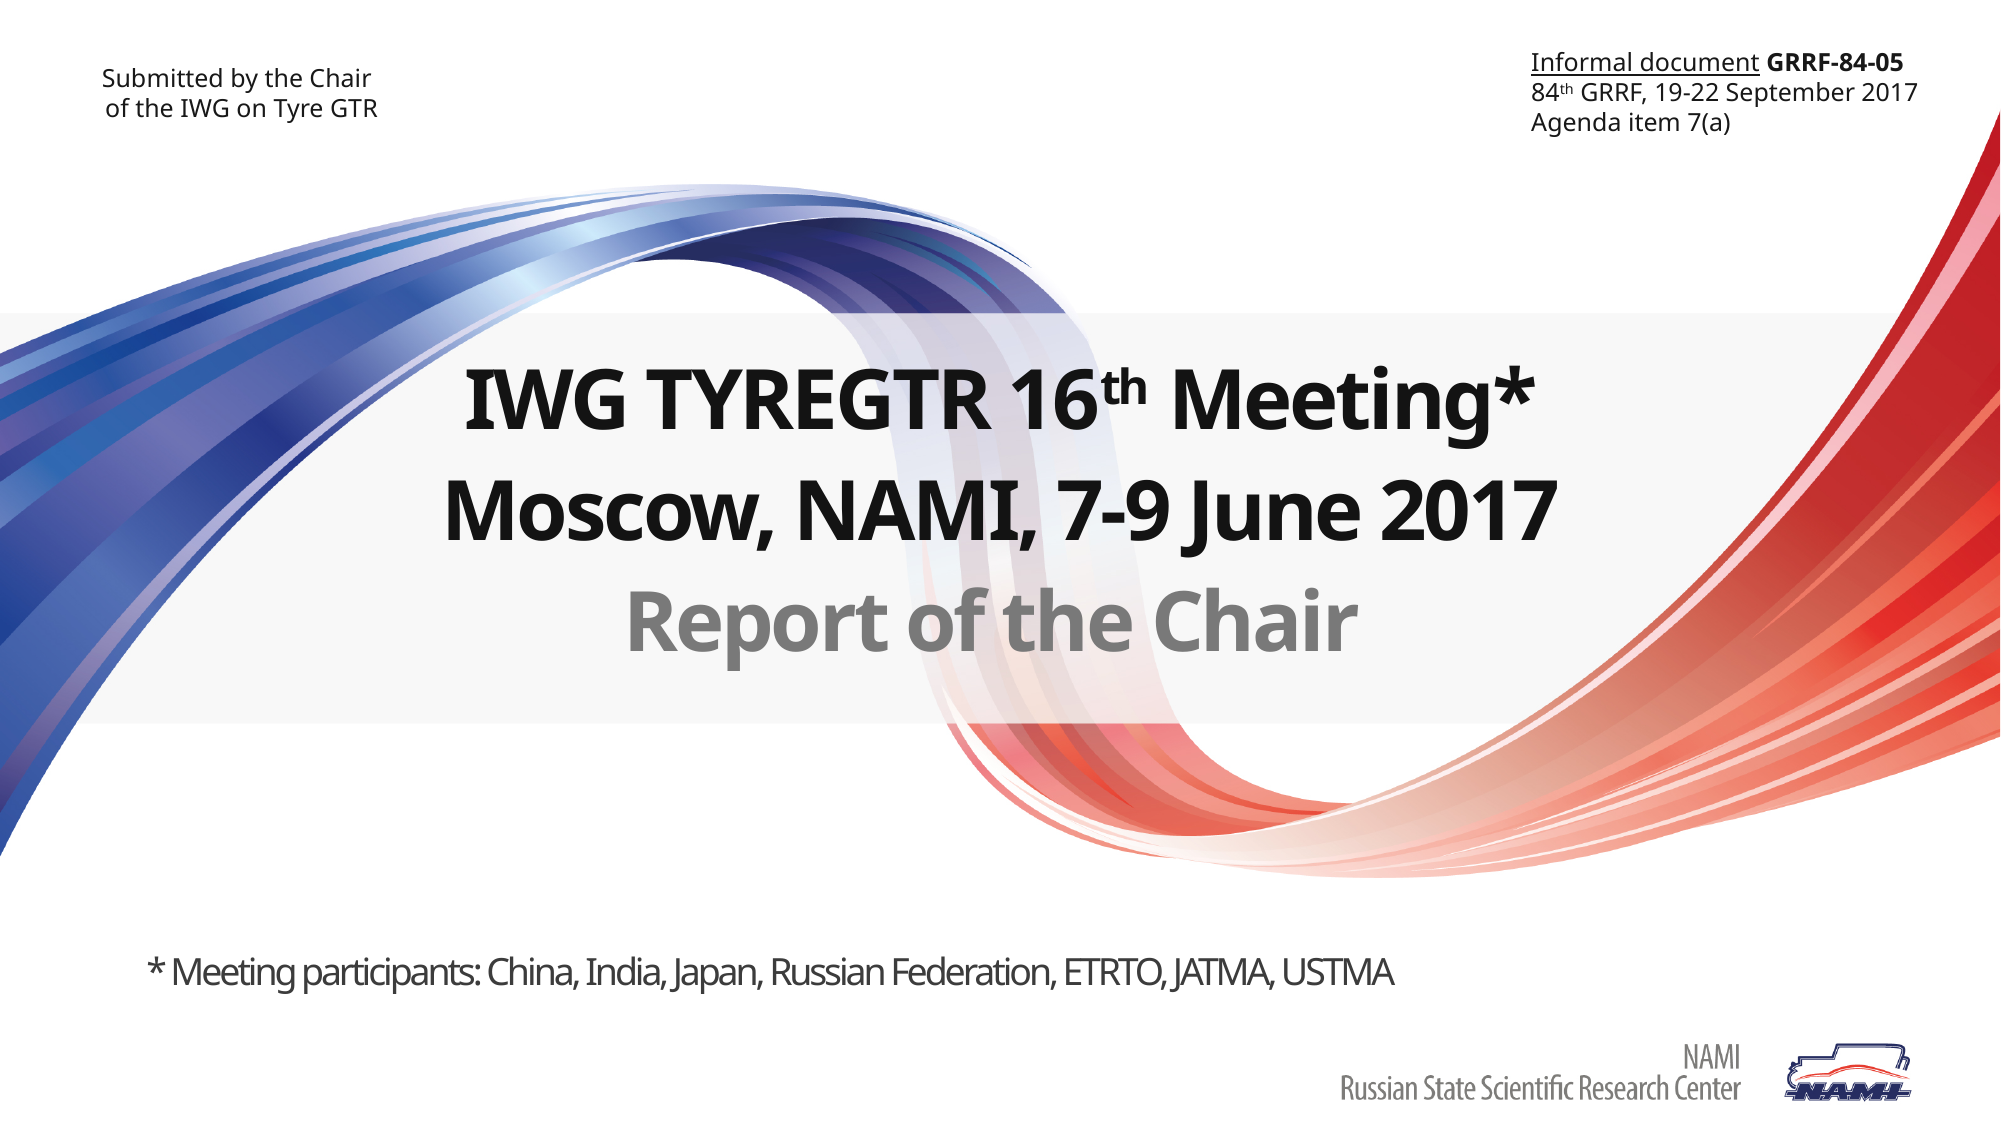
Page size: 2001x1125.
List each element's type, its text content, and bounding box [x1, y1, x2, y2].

text_box Informal document GRRF-84-05 84th GRRF, 19-22 September 2017 Agenda item 7(a) [1516, 39, 1934, 144]
text_box Submitted by the Chair of the IWG on Tyre GTR [86, 55, 393, 130]
picture [0, 0, 2001, 1125]
list IWG TYREGTR 16th Meeting* Moscow, NAMI, 7-9 June 2017 Report of the Chair [251, 553, 1752, 677]
list * Meeting participants: China, India, Japan, Russian Federation, ETRTO, JATMA, USTMA [131, 932, 1629, 1009]
